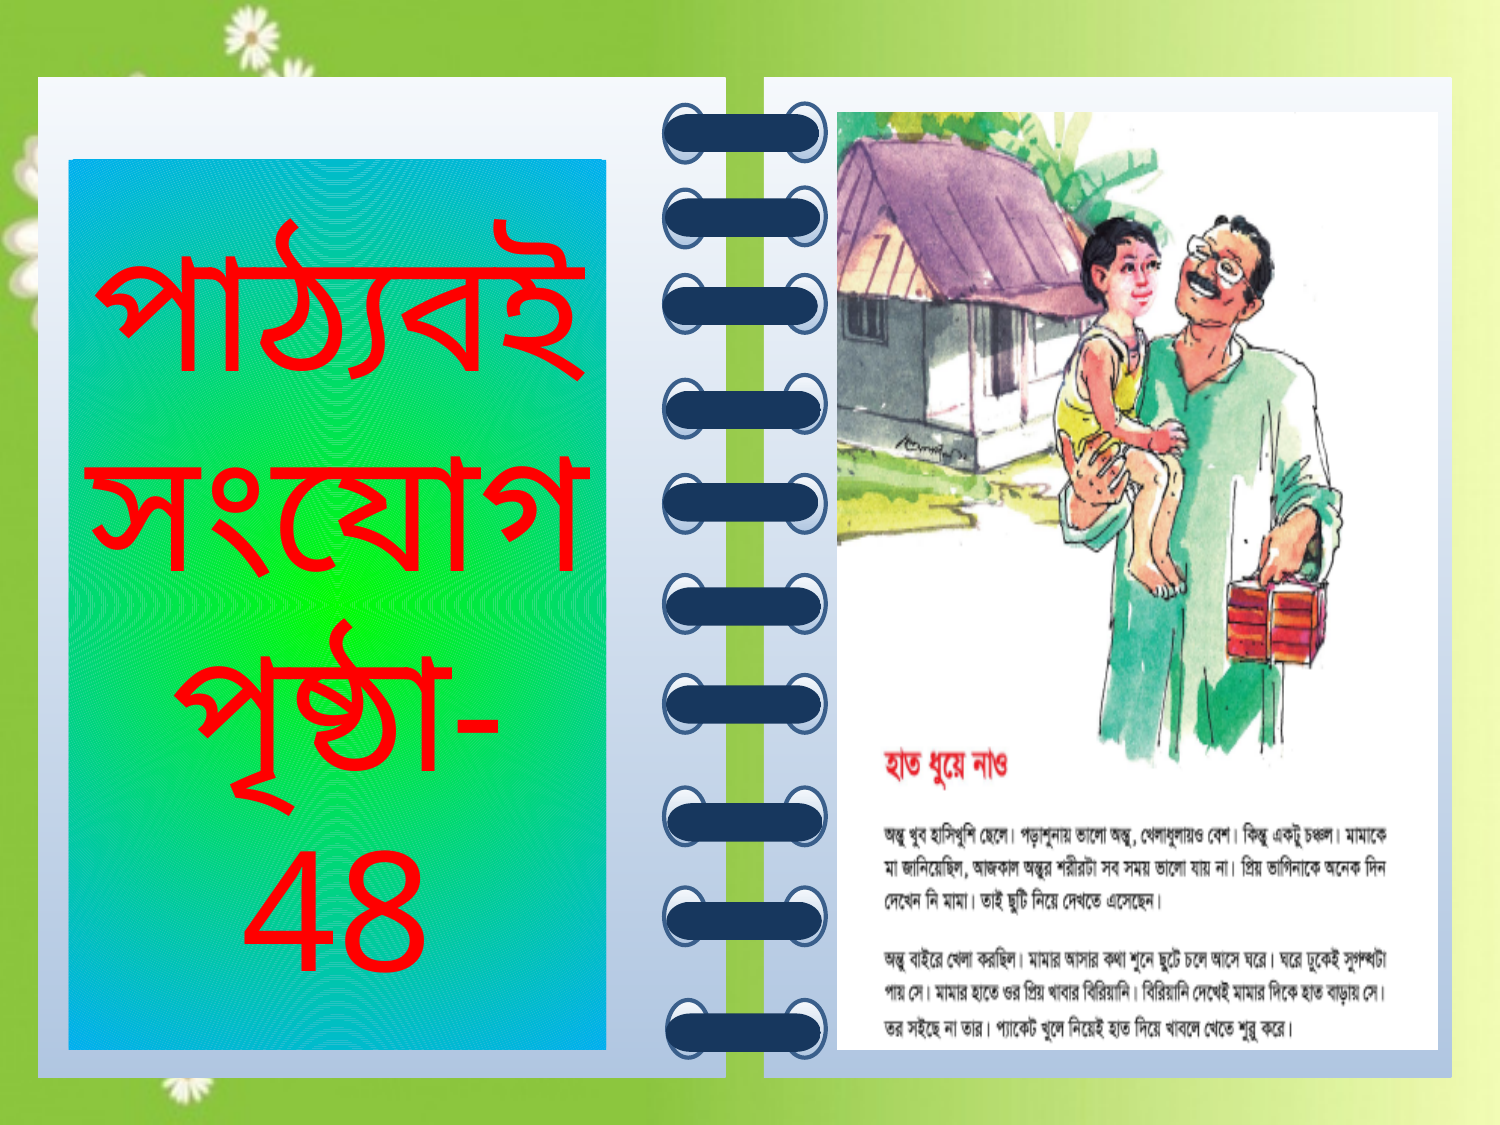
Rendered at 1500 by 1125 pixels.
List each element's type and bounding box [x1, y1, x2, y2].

text_box [763, 77, 1452, 1078]
text_box [37, 77, 726, 1078]
picture [0, 0, 1500, 1125]
